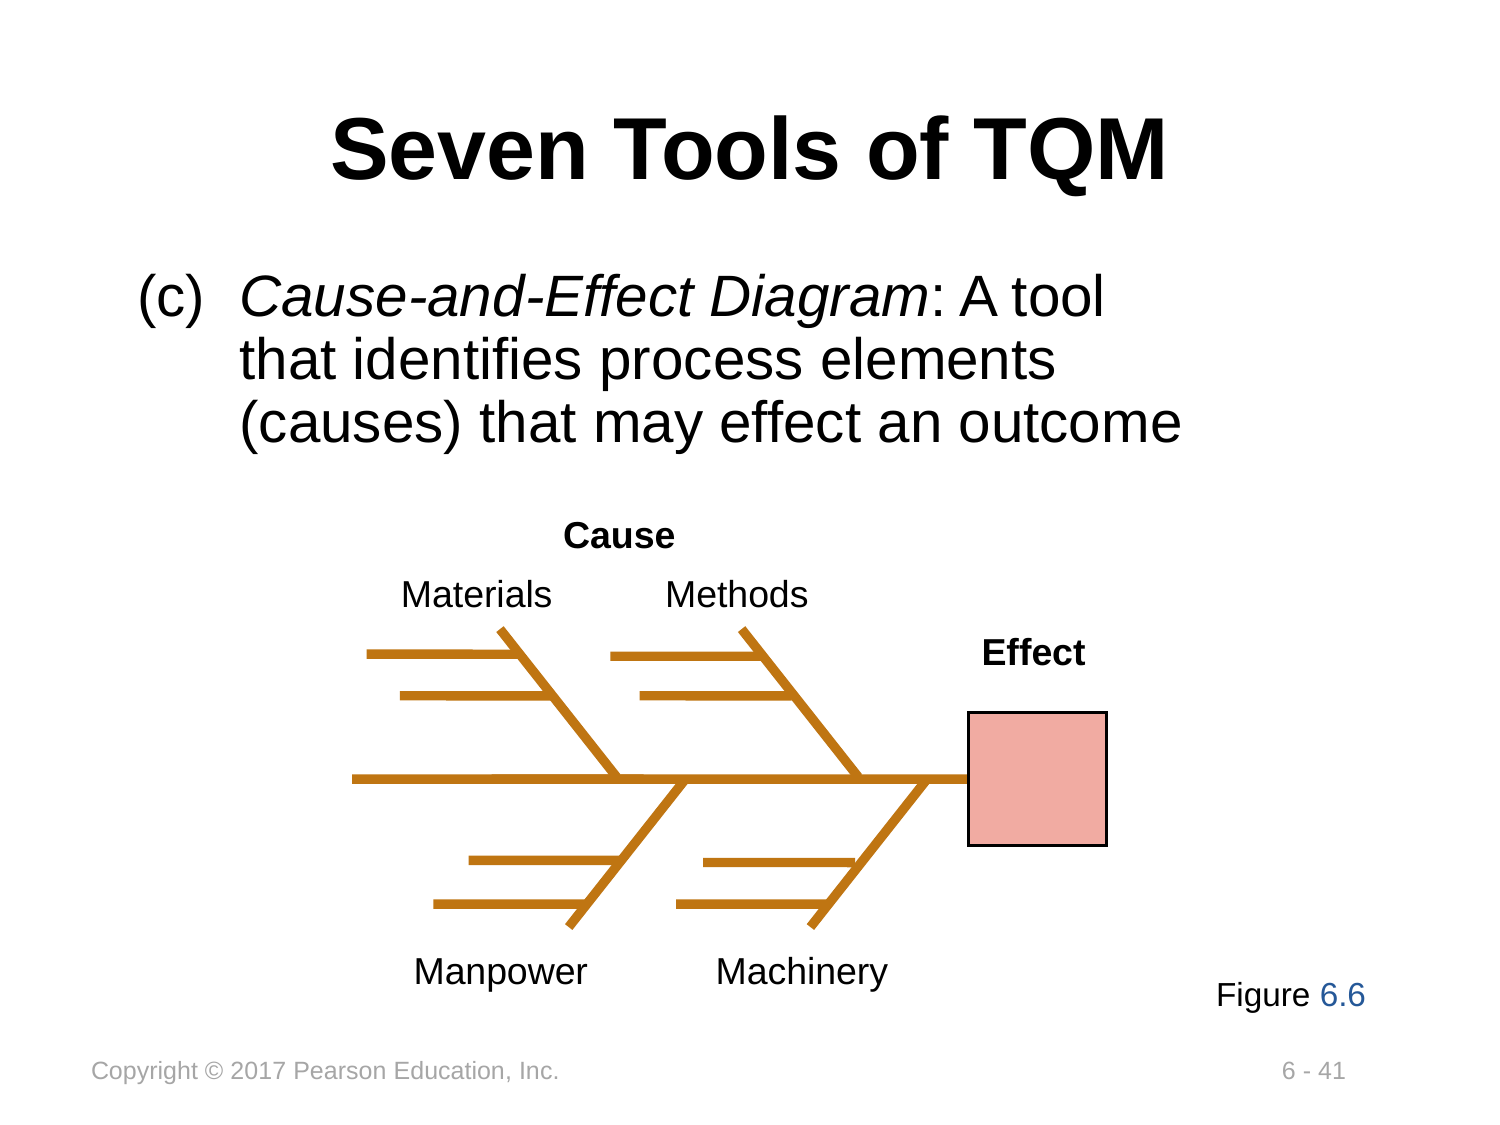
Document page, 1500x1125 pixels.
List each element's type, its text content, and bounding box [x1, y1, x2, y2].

text_box Figure 6.6 [1201, 966, 1381, 1021]
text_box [351, 503, 1107, 1001]
text_box (c) Cause-and-Effect Diagram: A tool that identifies process elements (causes) that may effect an outcome [122, 258, 1233, 463]
title Seven Tools of TQM [112, 83, 1388, 205]
